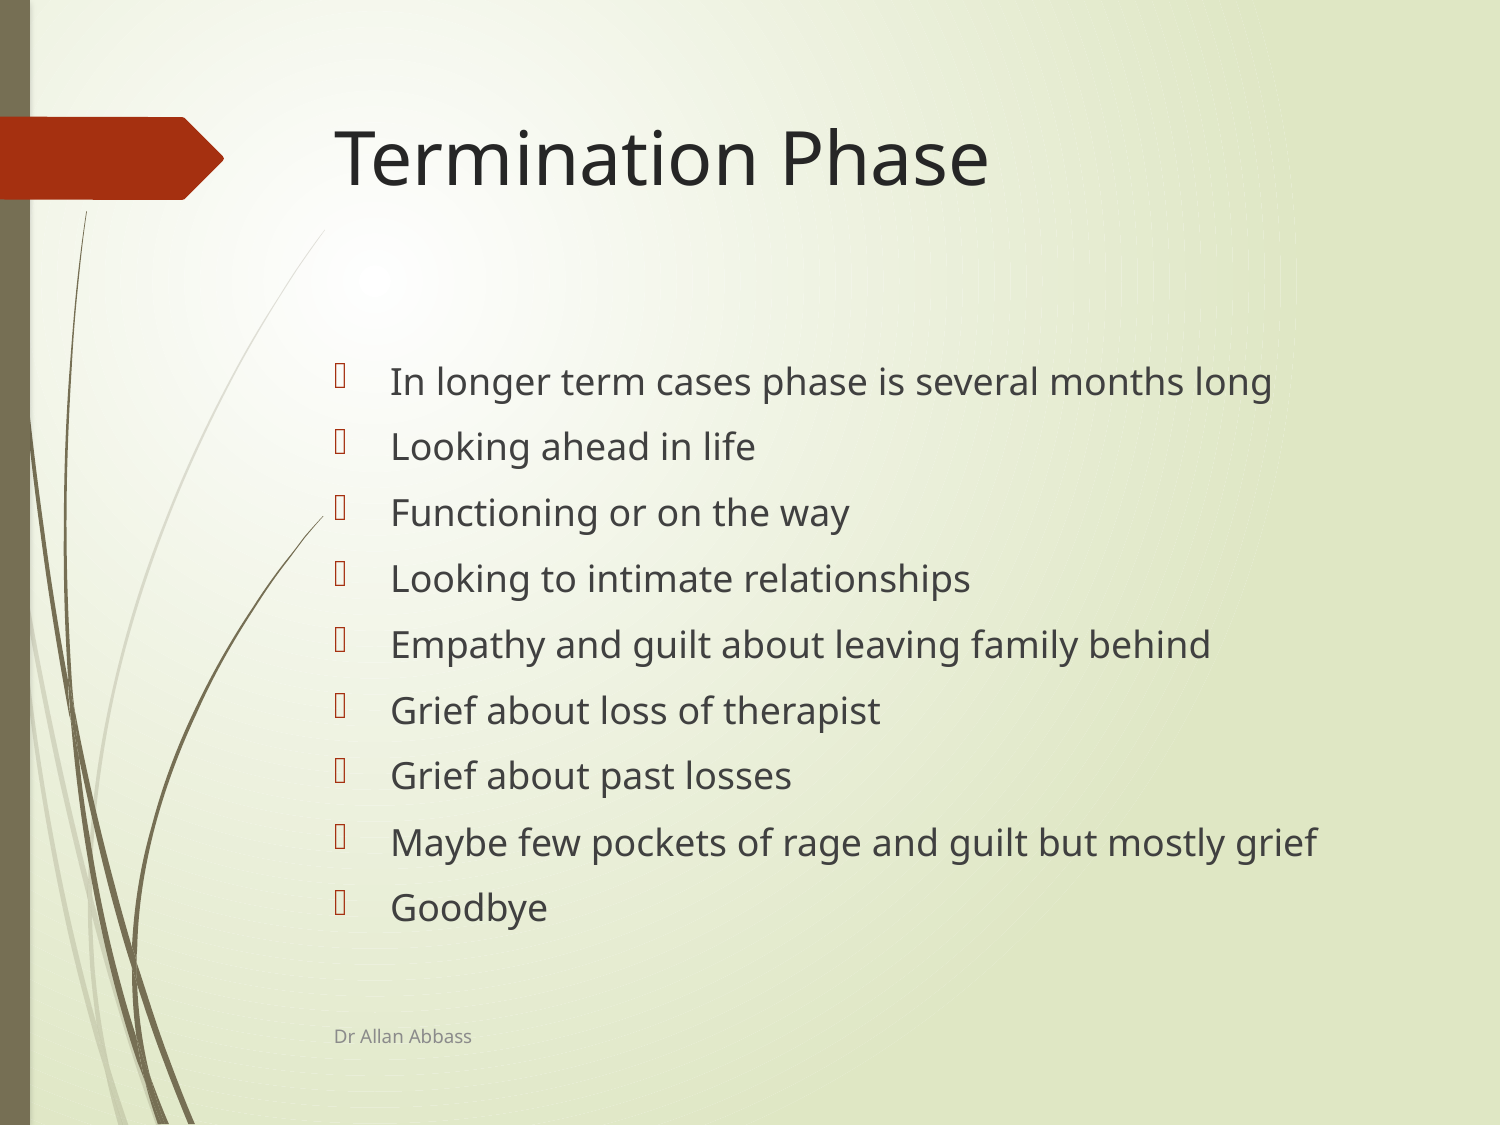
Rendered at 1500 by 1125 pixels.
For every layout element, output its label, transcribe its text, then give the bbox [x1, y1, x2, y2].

title Termination Phase [319, 102, 1400, 313]
footer Dr Allan Abbass [318, 1006, 1257, 1067]
list In longer term cases phase is several months long Looking ahead in life Functioning or on the way Looking to intimate relationships Empathy and guilt about leaving family behind Grief about loss of therapist Grief about past losses Maybe few pockets of rage and guilt but mostly grief Goodbye [318, 350, 1400, 970]
